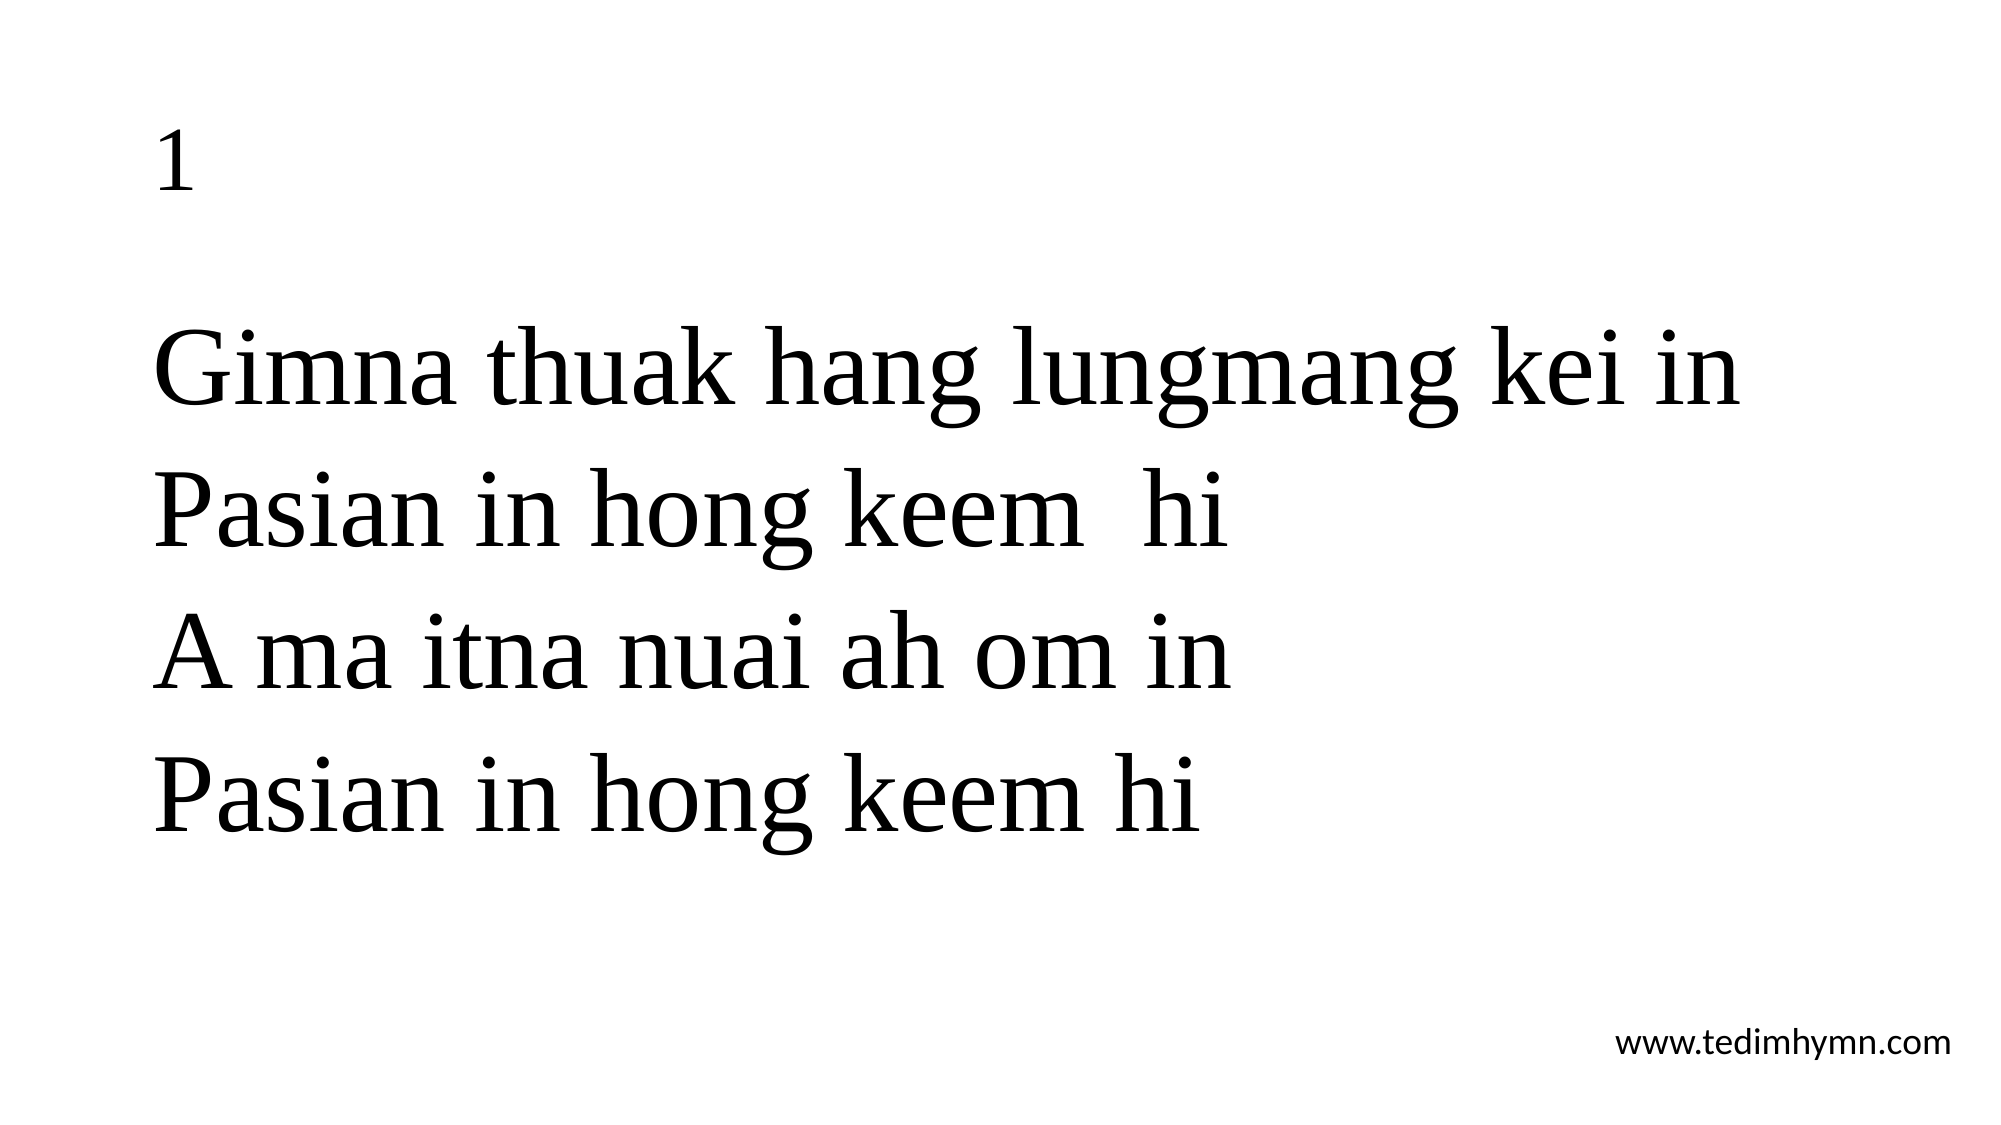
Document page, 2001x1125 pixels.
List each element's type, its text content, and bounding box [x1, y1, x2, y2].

title 1 [137, 80, 1863, 241]
list Gimna thuak hang lungmang kei in Pasian in hong keem hi A ma itna nuai ah om in Pasian in hong keem hi [137, 299, 1863, 1014]
text_box www.tedimhymn.com [1600, 1009, 1999, 1070]
